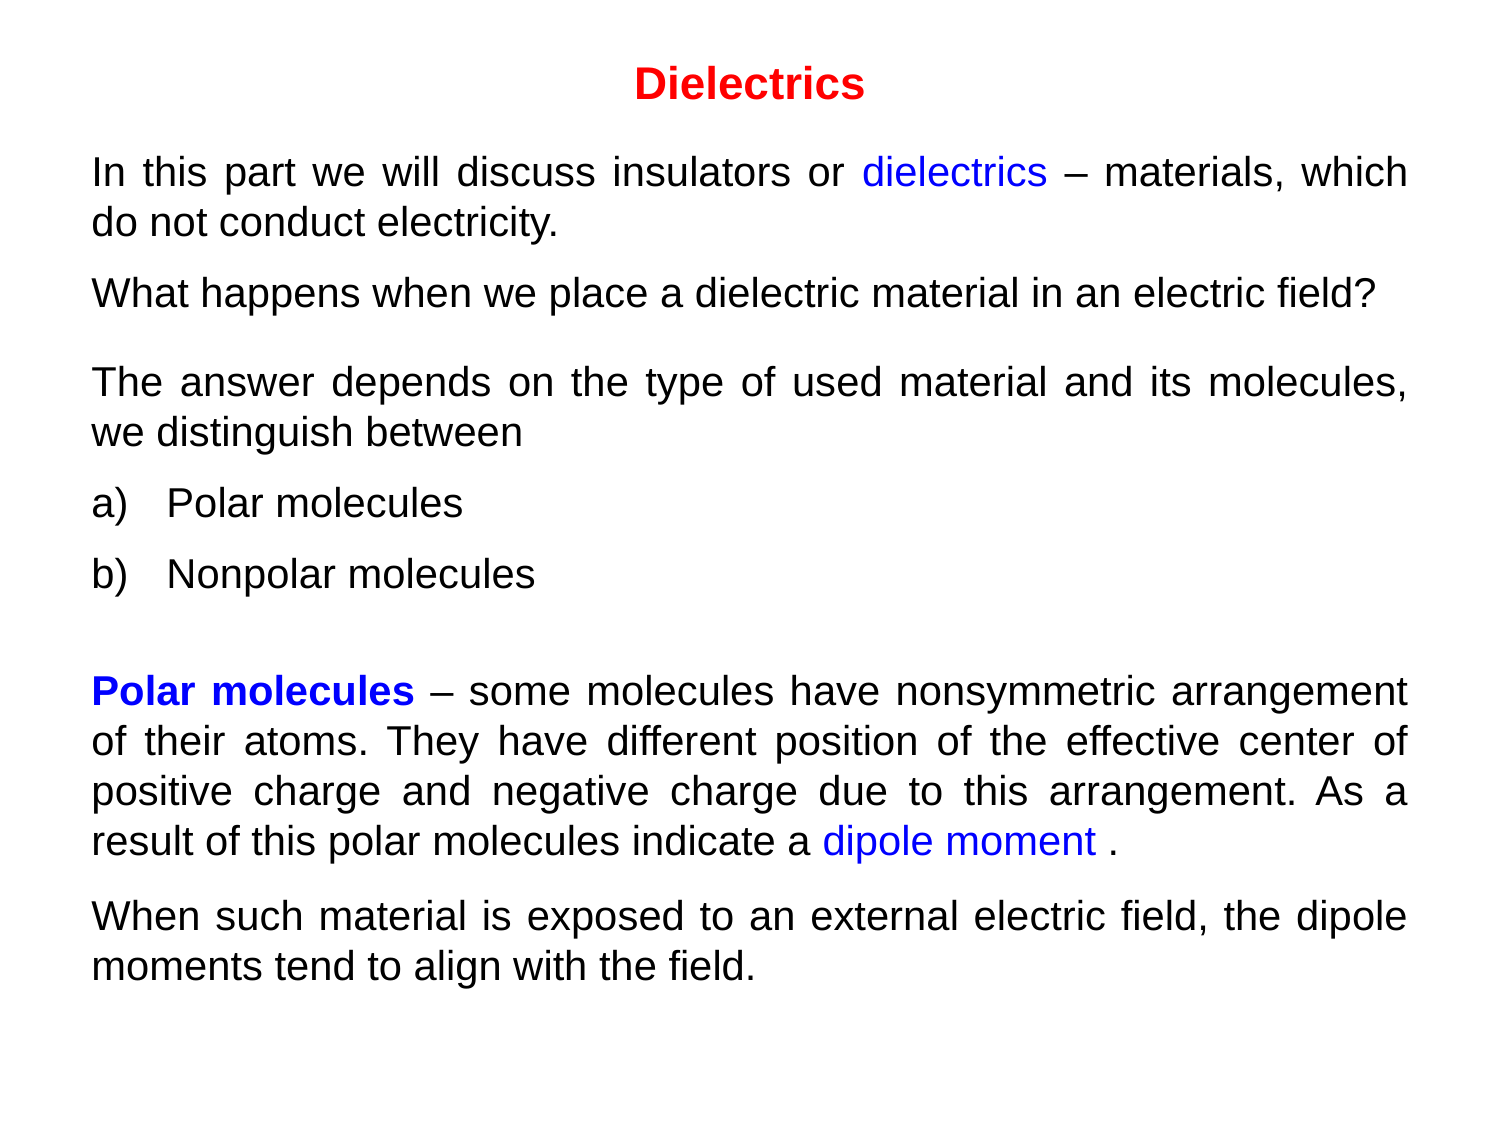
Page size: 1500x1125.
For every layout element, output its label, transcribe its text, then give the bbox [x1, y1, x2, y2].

text_box Dielectrics [112, 30, 1388, 131]
text_box The answer depends on the type of used material and its molecules, we distinguish between Polar molecules Nonpolar molecules [76, 347, 1424, 604]
text_box In this part we will discuss insulators or dielectrics – materials, which do not conduct electricity. What happens when we place a dielectric material in an electric field? [76, 137, 1424, 323]
